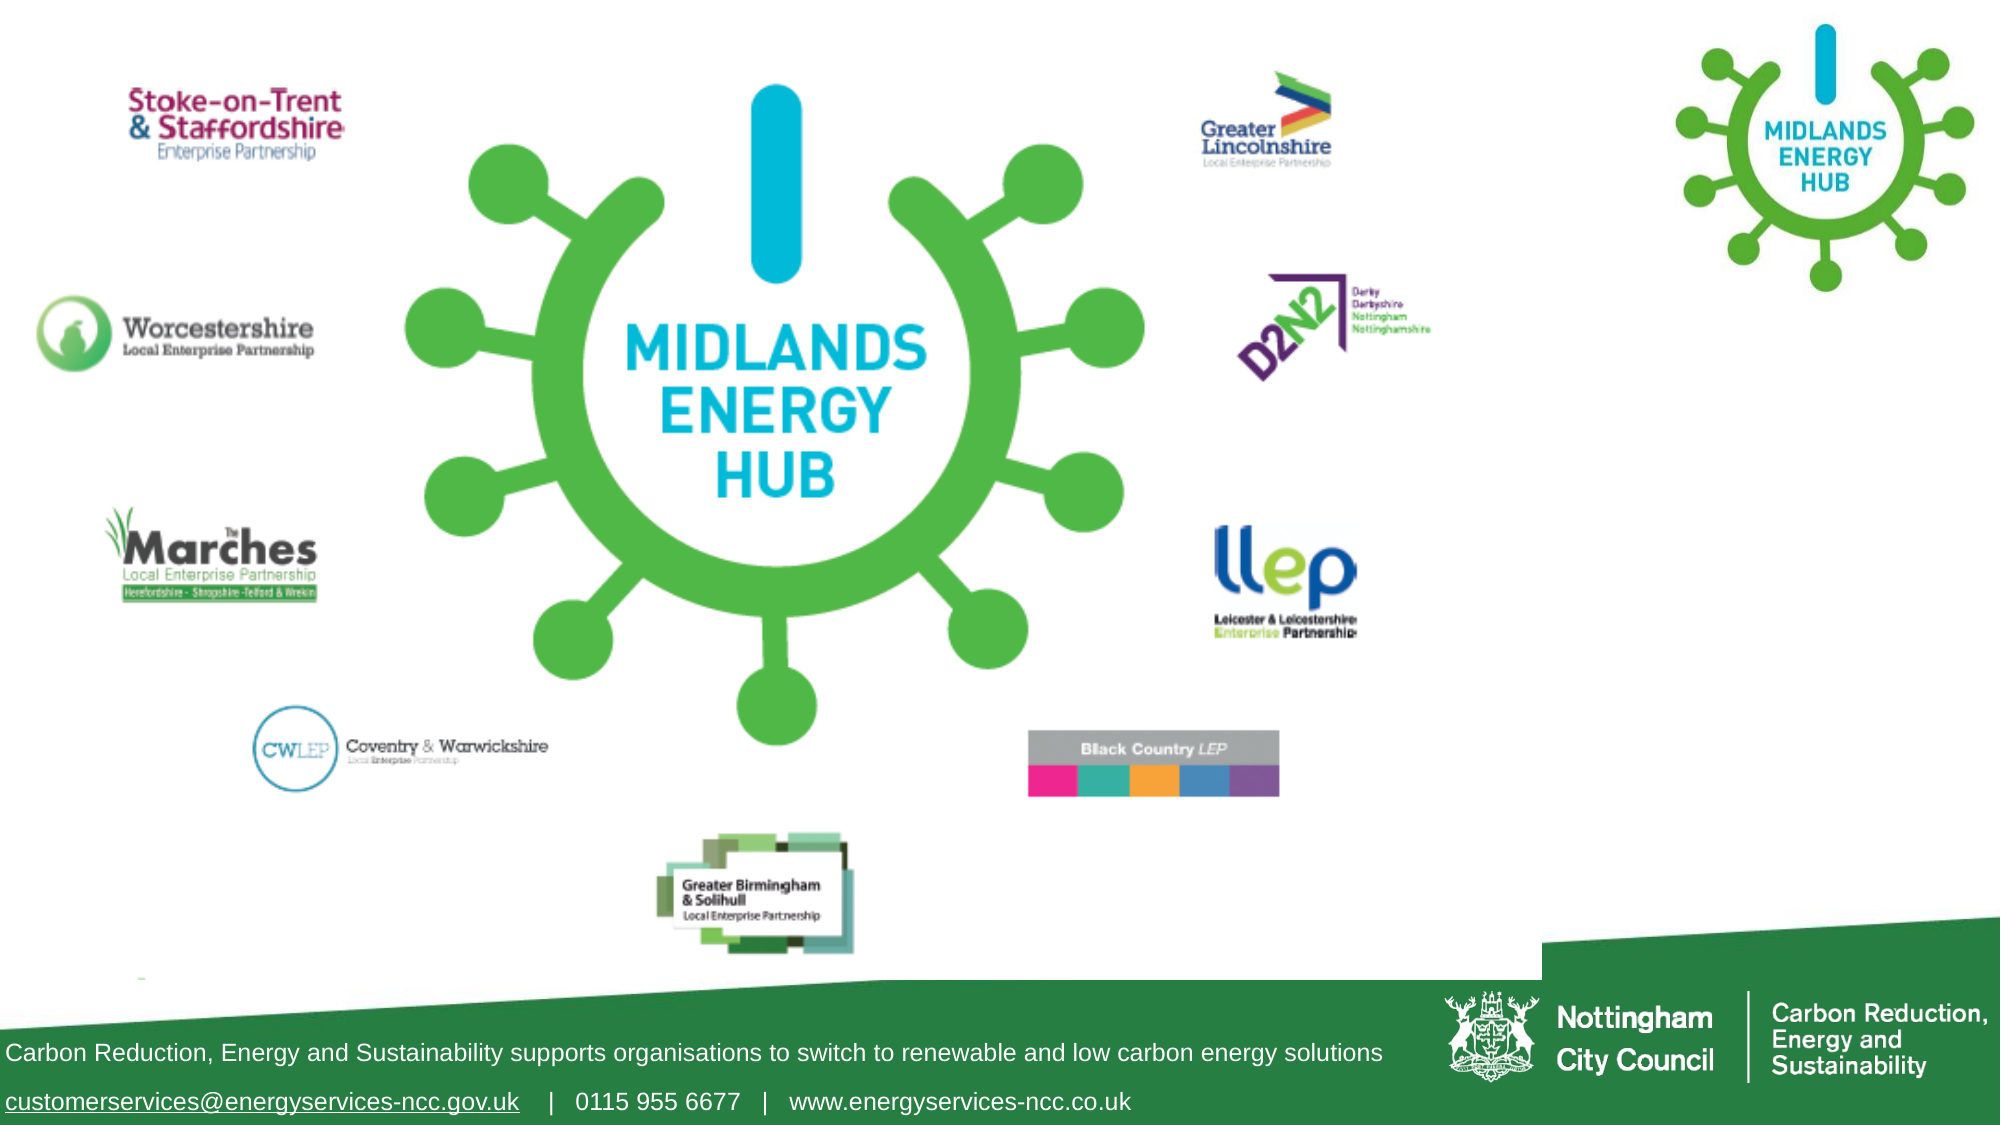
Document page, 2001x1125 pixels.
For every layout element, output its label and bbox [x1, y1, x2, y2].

list [1442, 991, 2000, 1083]
picture [1642, 0, 2000, 313]
picture [0, 27, 2000, 1125]
